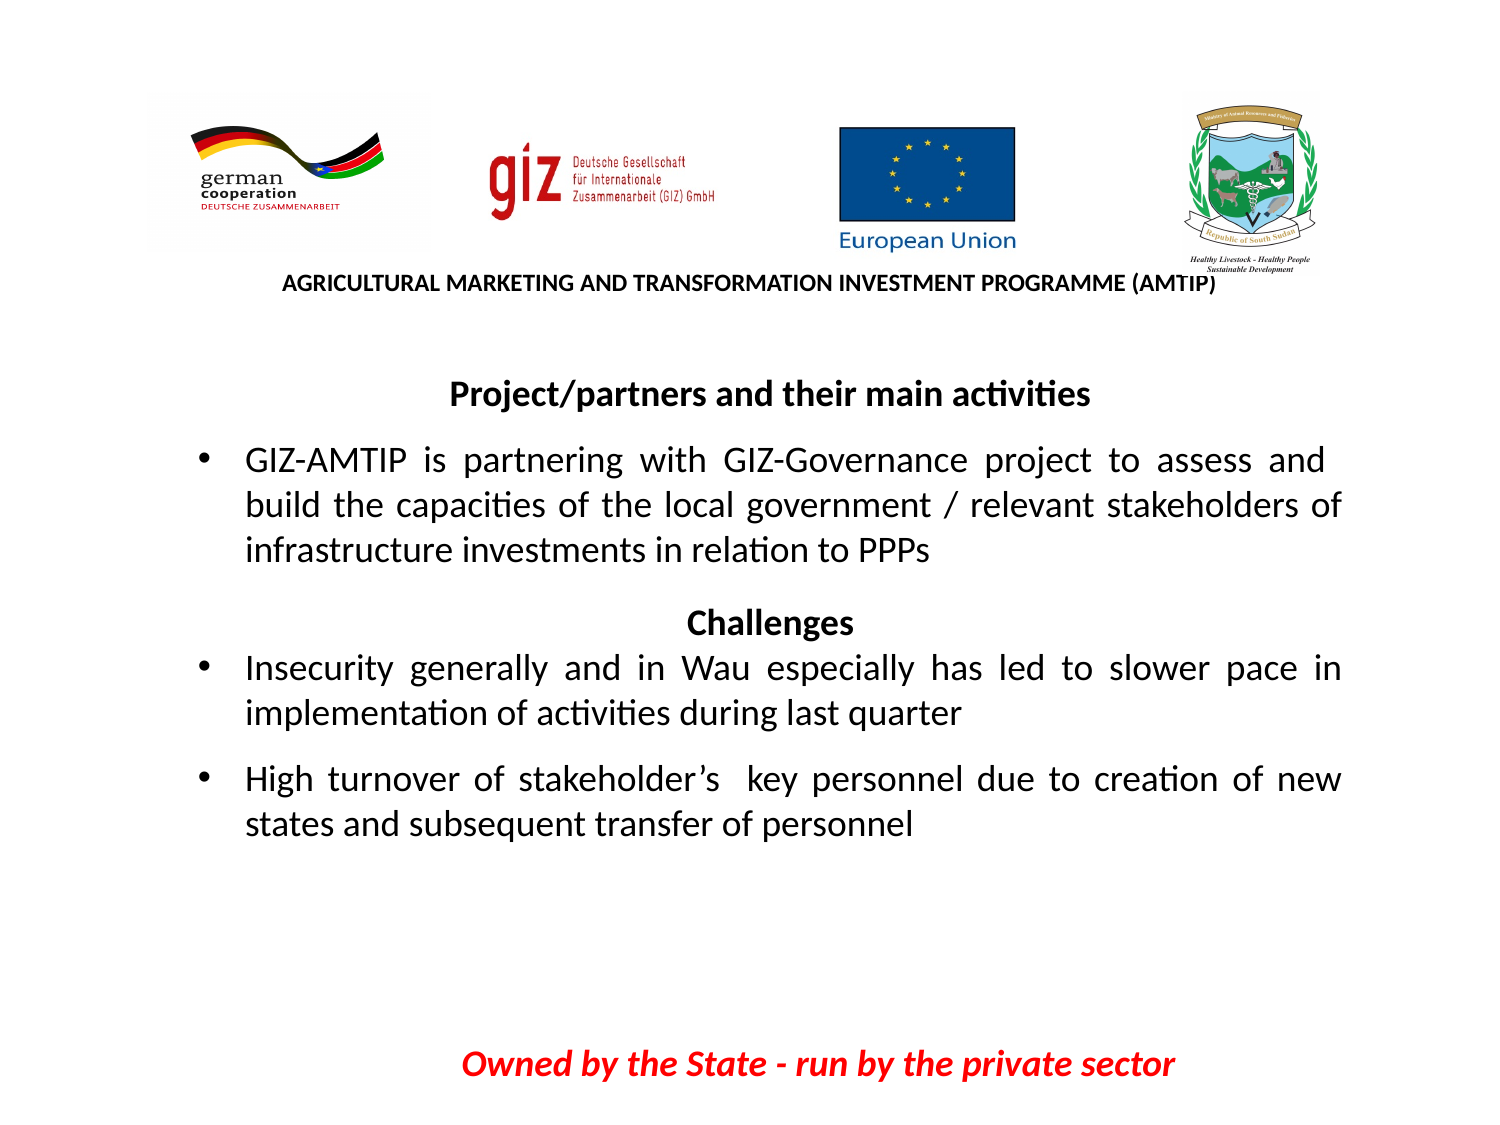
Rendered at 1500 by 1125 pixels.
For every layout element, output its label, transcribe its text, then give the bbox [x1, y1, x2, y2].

picture [1181, 91, 1320, 277]
picture [147, 92, 431, 253]
footer Owned by the State - run by the private sector [183, 1028, 1455, 1094]
title AGRICULTURAL MARKETING AND TRANSFORMATION INVESTMENT PROGRAMME (AMTIP) [112, 92, 1388, 350]
picture [466, 99, 752, 258]
picture [796, 104, 1064, 263]
subtitle Project/partners and their main activities GIZ-AMTIP is partnering with GIZ-Governance project to assess and build the capacities of the local government / relevant stakeholders of infrastructure investments in relation to PPPs Challenges Insecurity generally and in Wau especially has led to slower pace in implementation of activities during last quarter High turnover of stakeholder’s key personnel due to creation of new states and subsequent transfer of personnel [183, 361, 1359, 1000]
